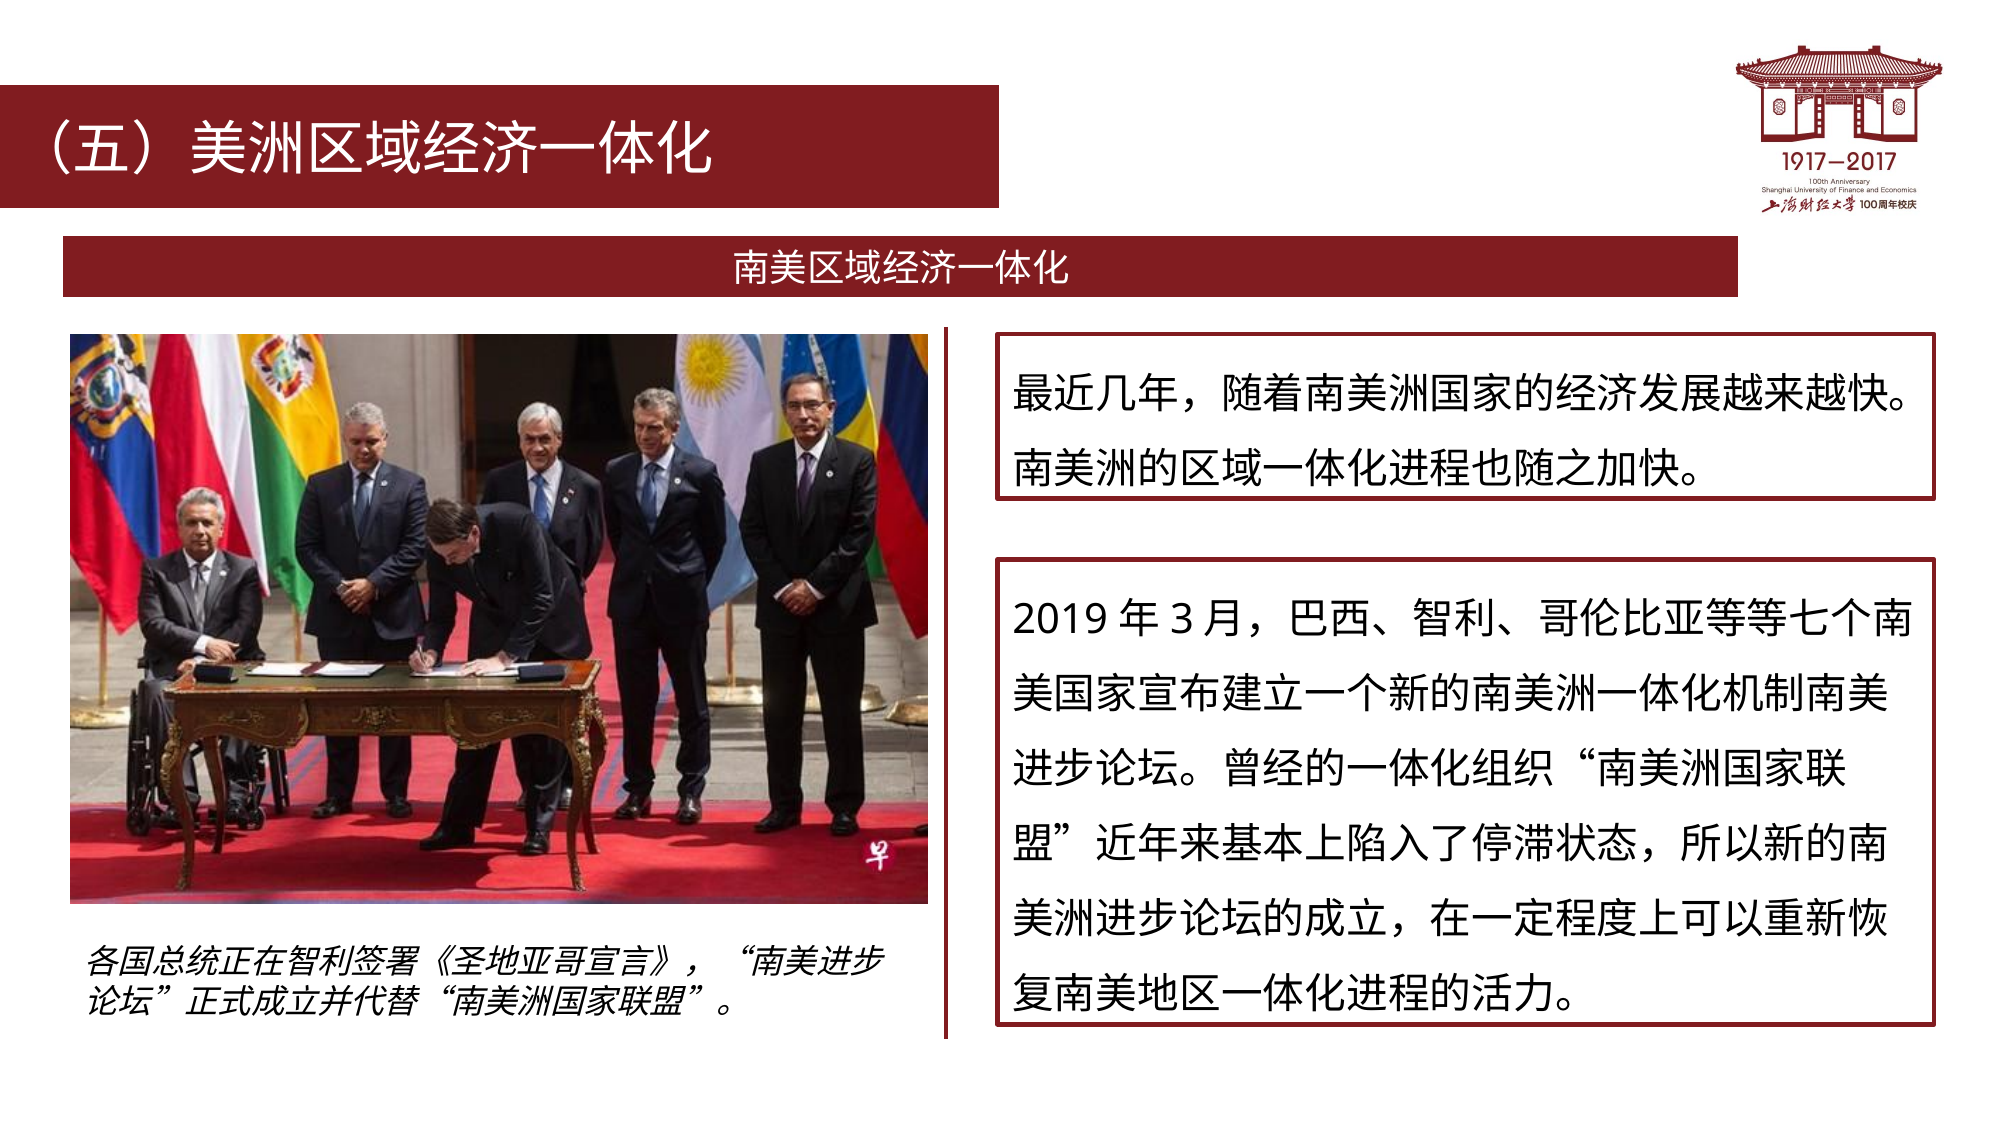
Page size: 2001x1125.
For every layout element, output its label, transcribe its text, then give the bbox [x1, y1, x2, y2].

picture [1675, 11, 2001, 236]
picture [70, 334, 928, 904]
text_box 最近几年，随着南美洲国家的经济发展越来越快。南美洲的区域一体化进程也随之加快。 [997, 334, 1934, 499]
text_box 南美区域经济一体化 [63, 236, 1738, 297]
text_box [0, 85, 998, 208]
text_box 2019年3月，巴西、智利、哥伦比亚等等七个南美国家宣布建立一个新的南美洲一体化机制南美进步论坛。曾经的一体化组织“南美洲国家联盟”近年来基本上陷入了停滞状态，所以新的南美洲进步论坛的成立，在一定程度上可以重新恢复南美地区一体化进程的活力。 [997, 559, 1934, 1025]
text_box 各国总统正在智利签署《圣地亚哥宣言》，“南美进步论坛”正式成立并代替“南美洲国家联盟”。 [70, 933, 928, 1028]
